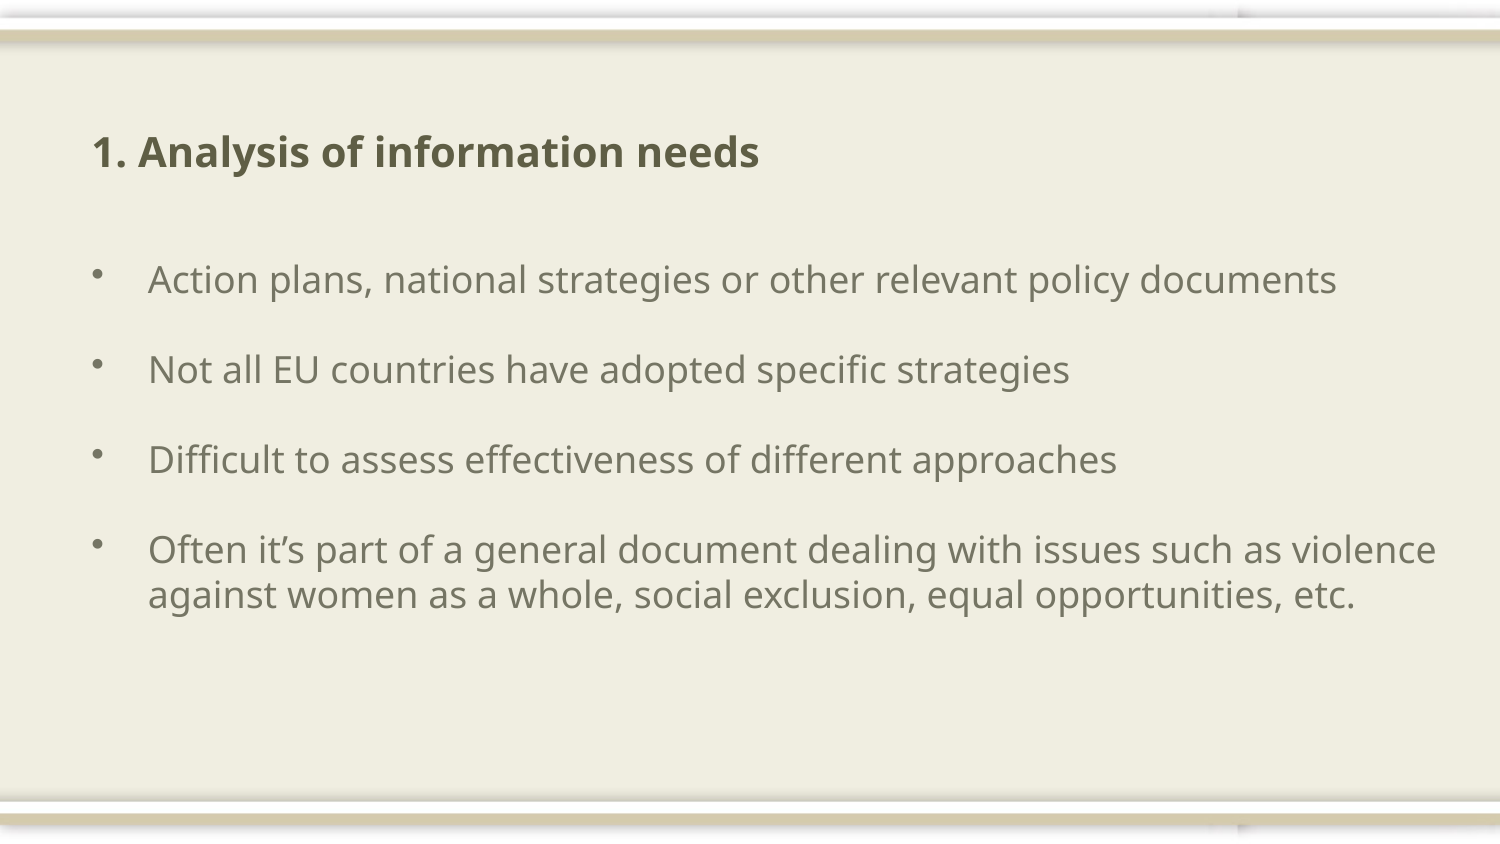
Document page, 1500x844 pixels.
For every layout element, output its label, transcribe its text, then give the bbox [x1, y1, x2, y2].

text_box 1. Analysis of information needs Action plans, national strategies or other relevant policy documents Not all EU countries have adopted specific strategies Difficult to assess effectiveness of different approaches Often it’s part of a general document dealing with issues such as violence against women as a whole, social exclusion, equal opportunities, etc. [76, 118, 1500, 623]
picture [0, 0, 1500, 844]
